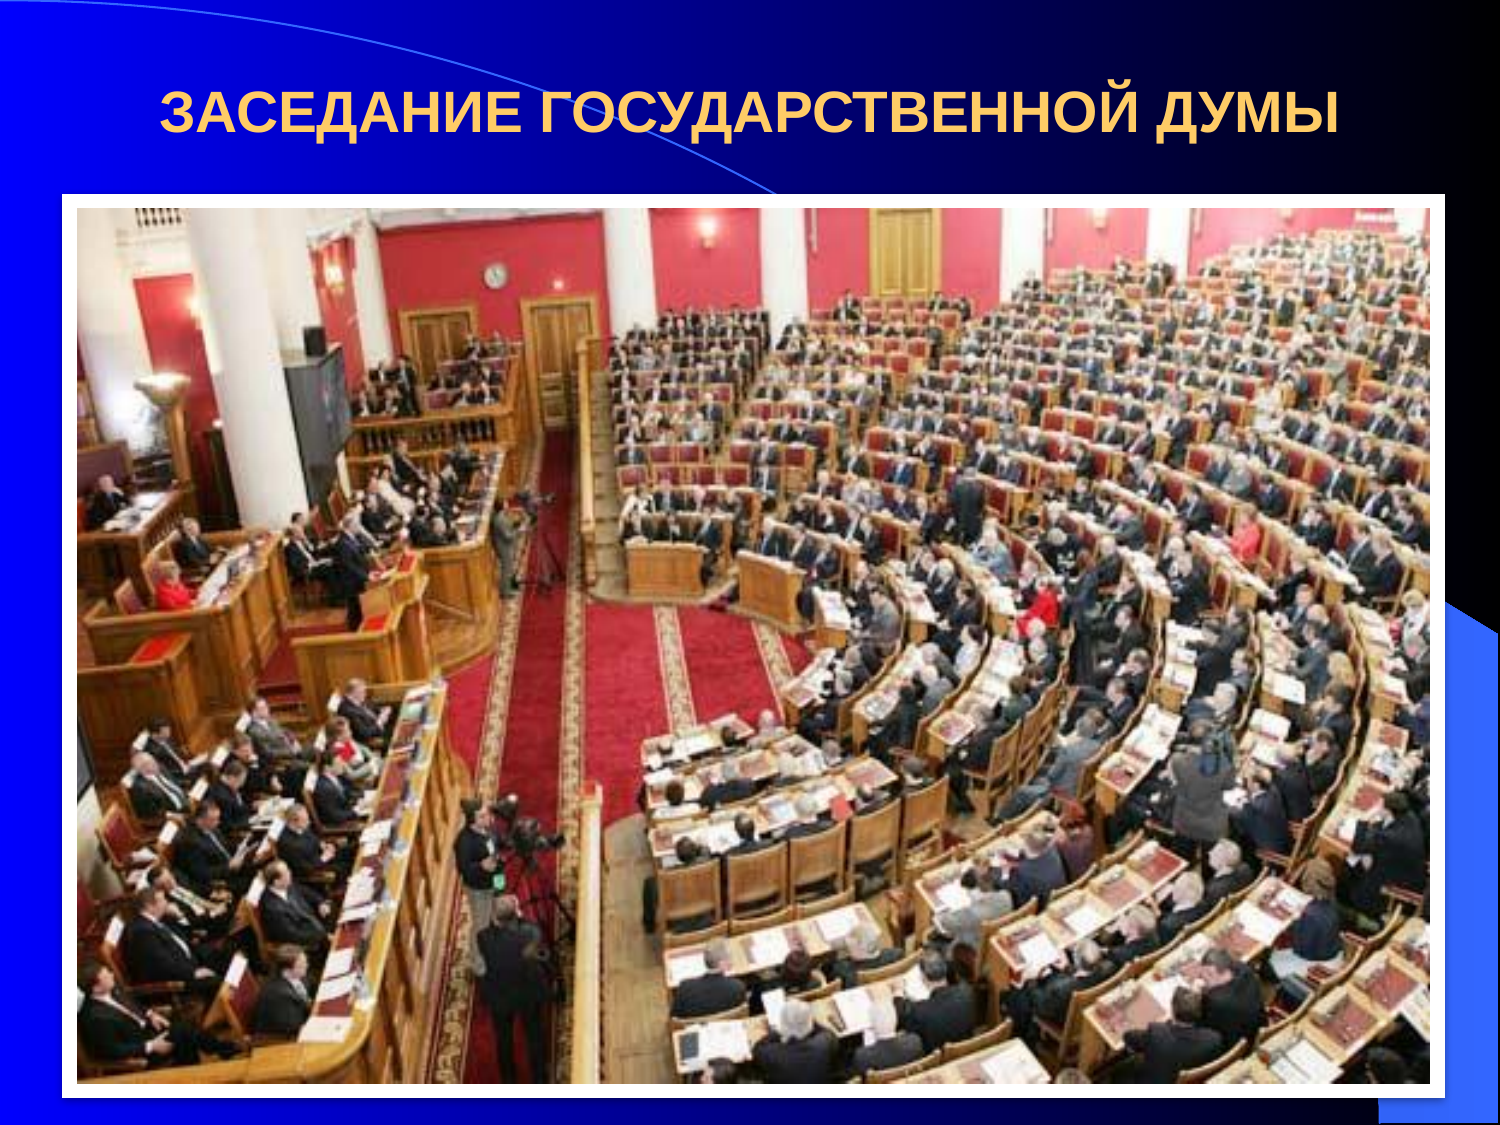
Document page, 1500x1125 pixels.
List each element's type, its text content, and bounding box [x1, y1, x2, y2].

title ЗАСЕДАНИЕ ГОСУДАРСТВЕННОЙ ДУМЫ [112, 66, 1388, 190]
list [76, 207, 1431, 1084]
